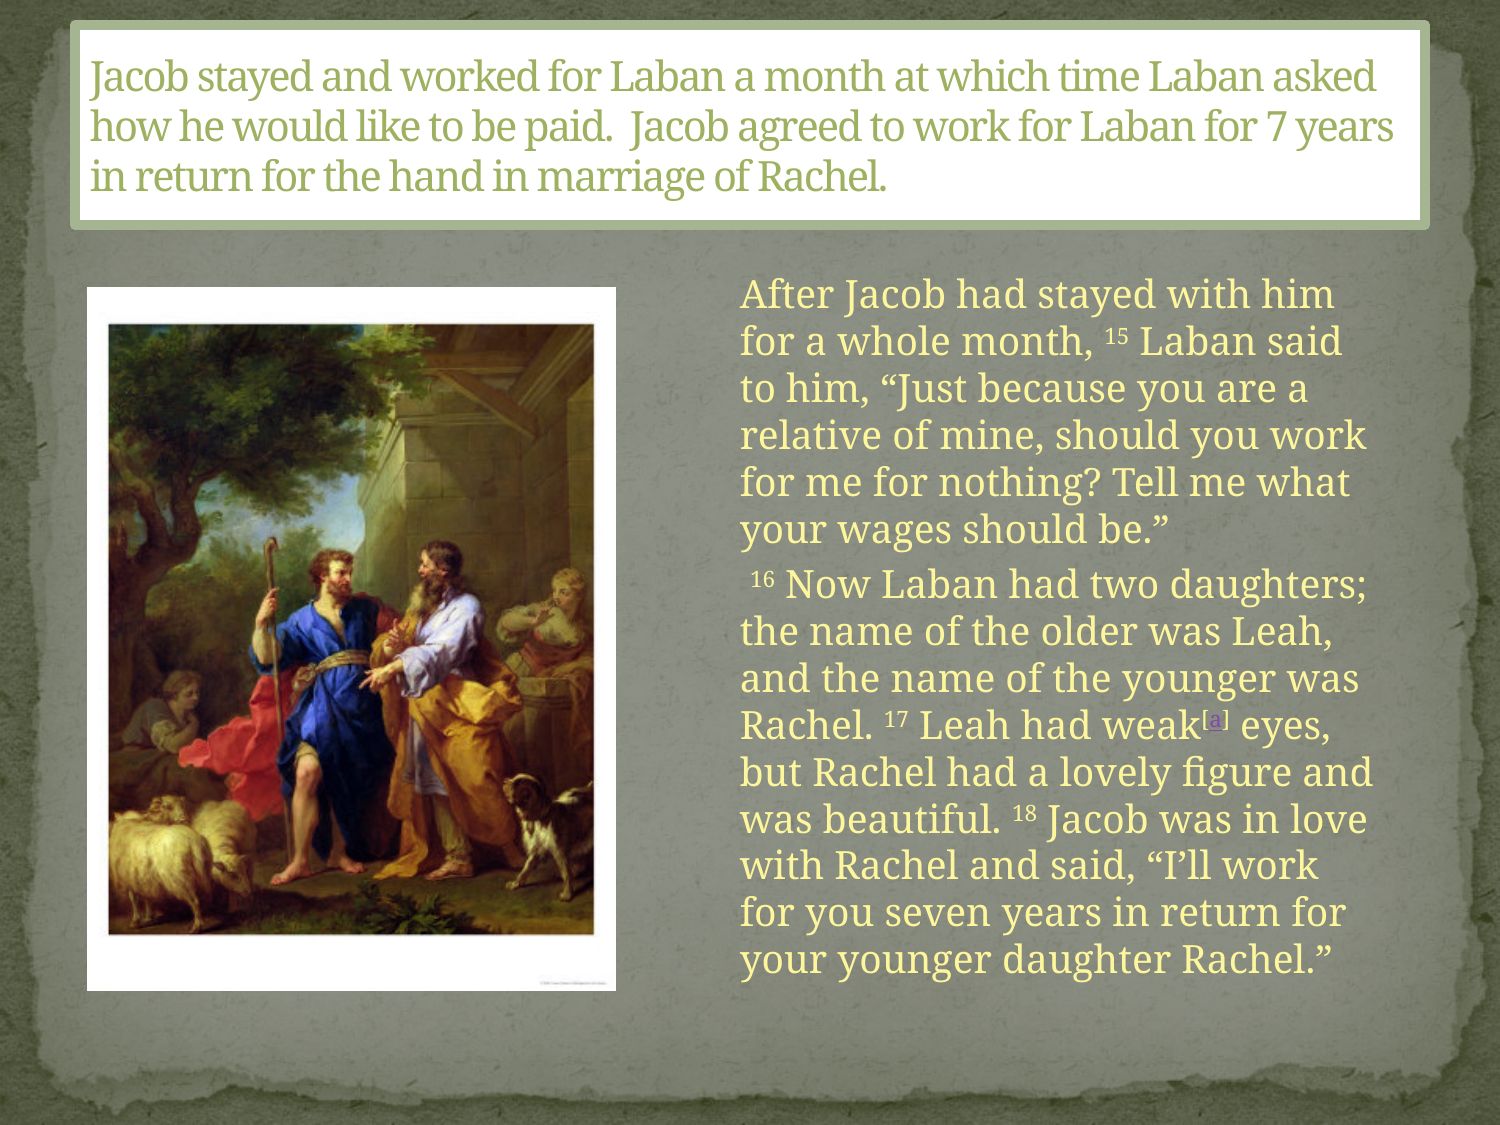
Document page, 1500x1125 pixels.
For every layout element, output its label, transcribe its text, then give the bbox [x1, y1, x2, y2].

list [90, 290, 615, 990]
list After Jacob had stayed with him for a whole month, 15 Laban said to him, “Just because you are a relative of mine, should you work for me for nothing? Tell me what your wages should be.” 16 Now Laban had two daughters; the name of the older was Leah, and the name of the younger was Rachel. 17 Leah had weak[a] eyes, but Rachel had a lovely figure and was beautiful. 18 Jacob was in love with Rachel and said, “I’ll work for you seven years in return for your younger daughter Rachel.” [725, 262, 1391, 1013]
title Jacob stayed and worked for Laban a month at which time Laban asked how he would like to be paid. Jacob agreed to work for Laban for 7 years in return for the hand in marriage of Rachel. [72, 22, 1428, 228]
